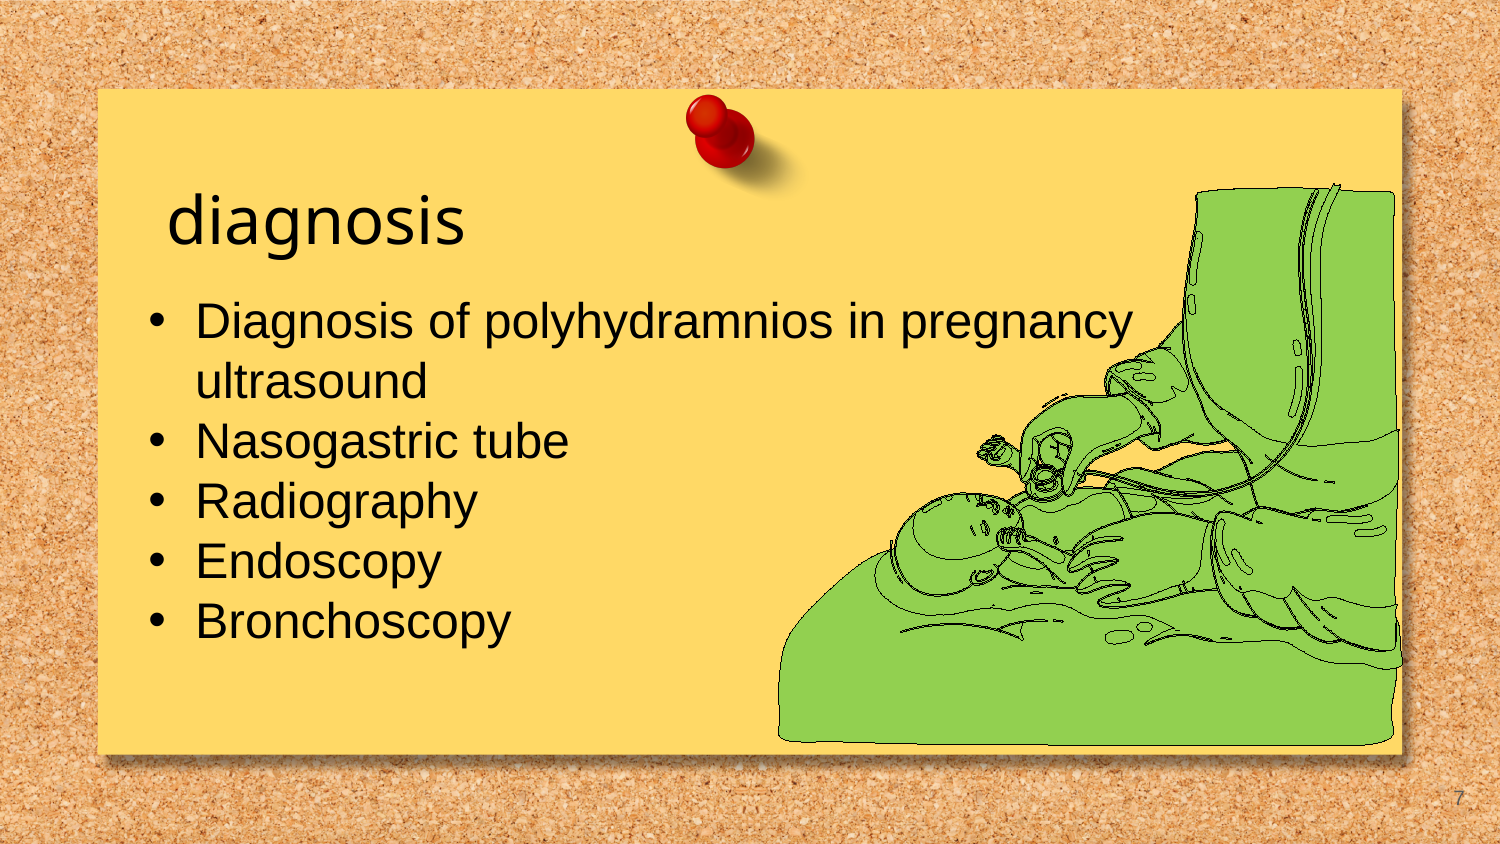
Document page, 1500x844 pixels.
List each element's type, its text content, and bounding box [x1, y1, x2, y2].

picture [0, 0, 1500, 844]
slide_number 7 [1389, 764, 1480, 830]
title diagnosis [151, 154, 1091, 281]
text_box Diagnosis of polyhydramnios in pregnancy ultrasound Nasogastric tube Radiography Endoscopy Bronchoscopy [133, 281, 772, 657]
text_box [777, 183, 1404, 747]
